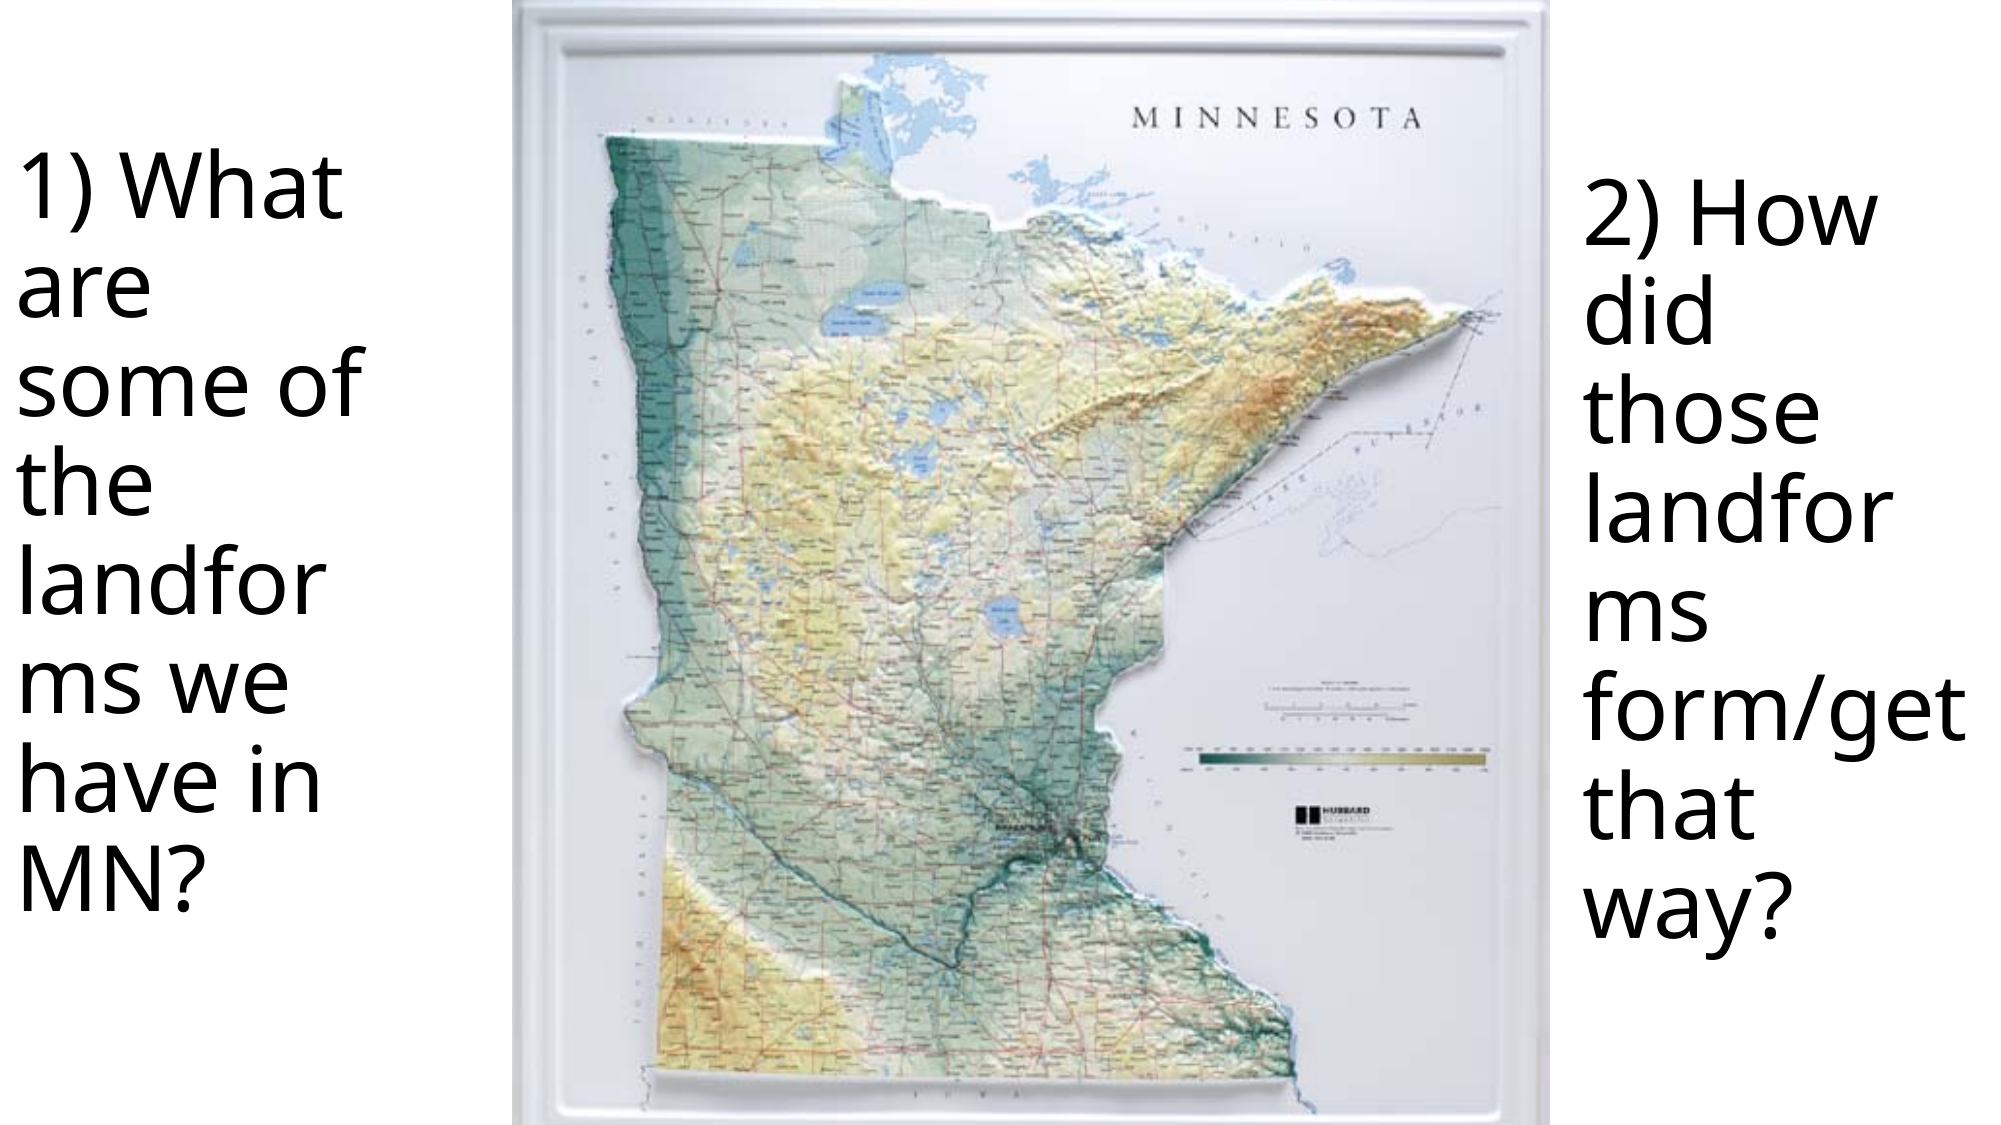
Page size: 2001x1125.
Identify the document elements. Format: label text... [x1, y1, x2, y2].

title 1) What are some of the landforms we have in MN? [0, 59, 422, 1011]
text_box 2) How did those landforms form/get that way? [1567, 86, 1989, 1038]
picture [512, 0, 1550, 1125]
